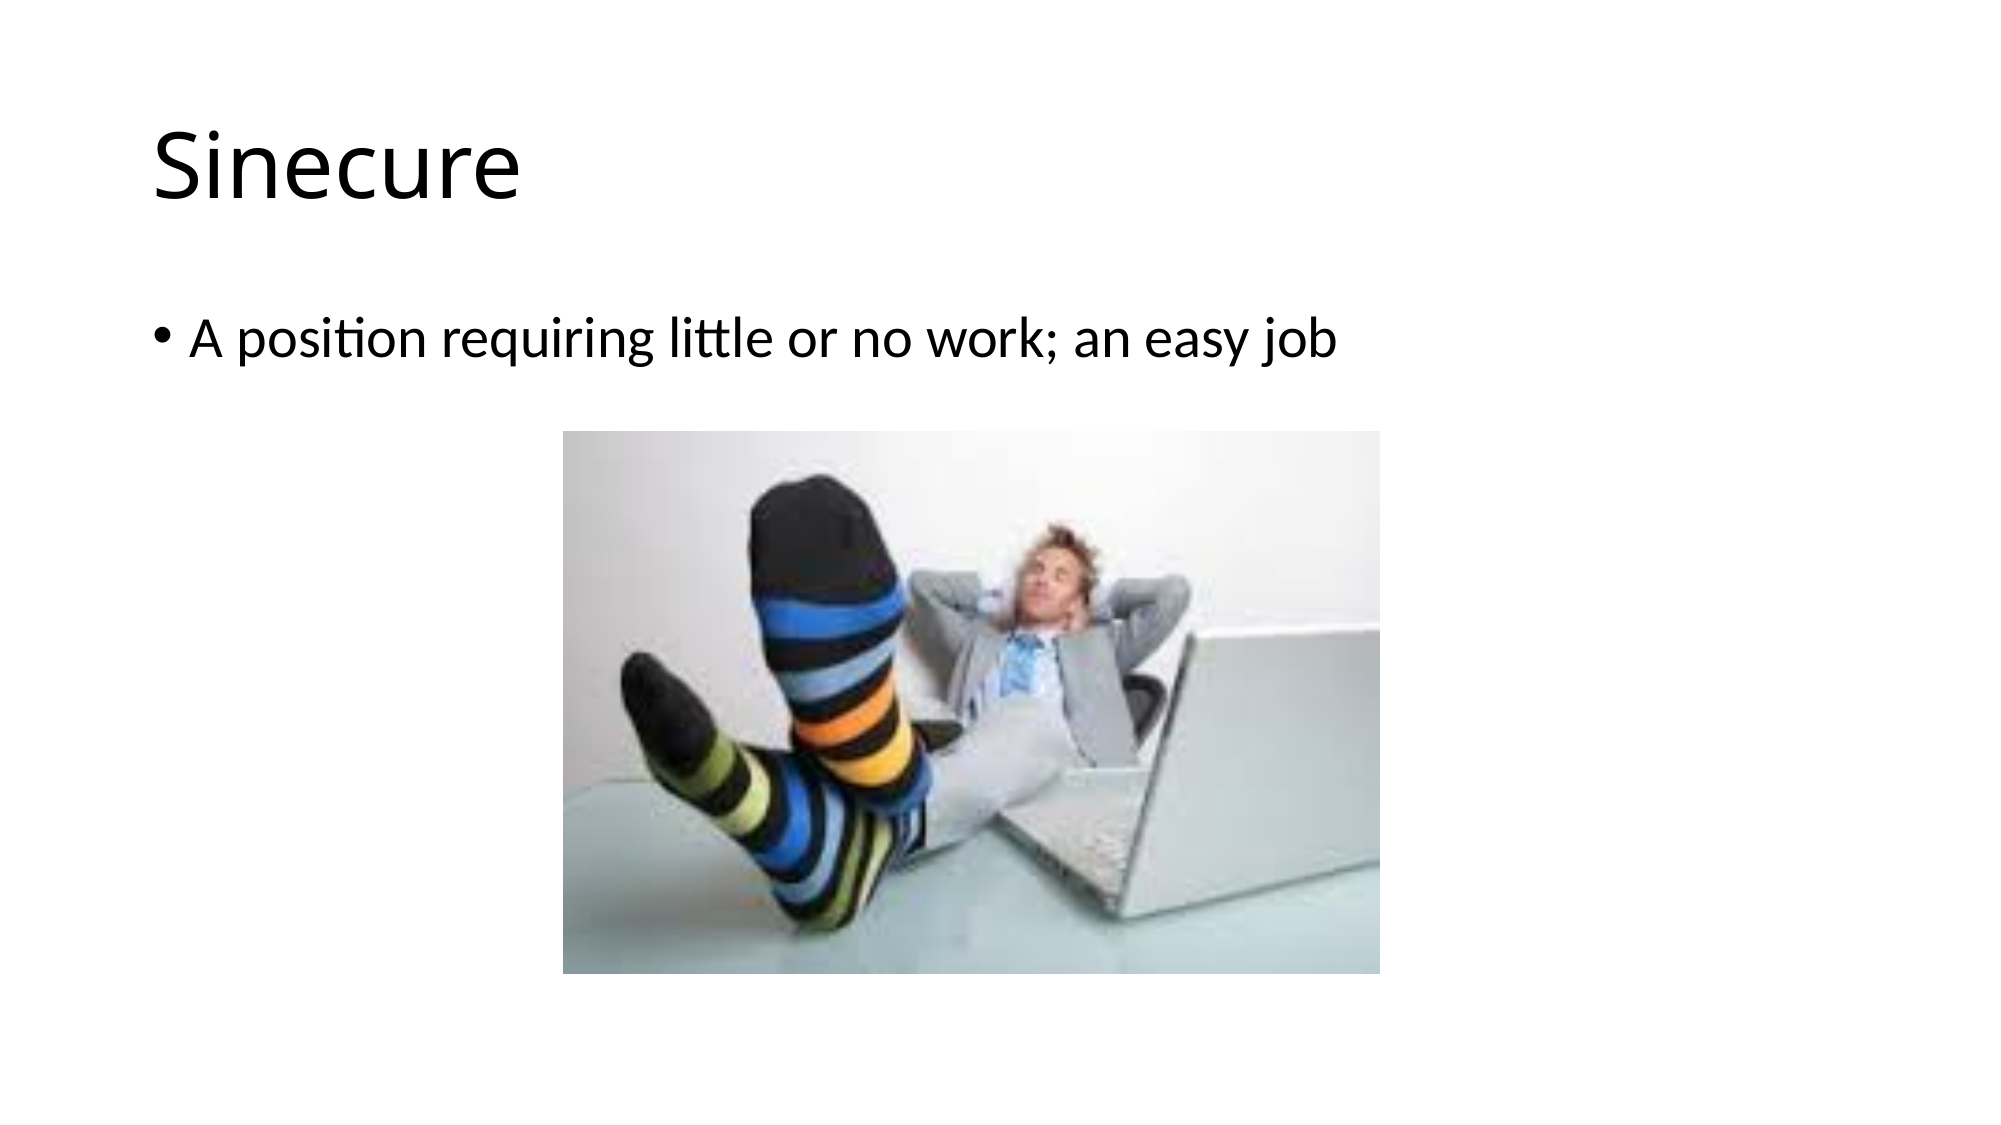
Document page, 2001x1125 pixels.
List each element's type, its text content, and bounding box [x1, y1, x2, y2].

title Sinecure [137, 59, 1863, 278]
list A position requiring little or no work; an easy job [137, 299, 1863, 1014]
picture [563, 431, 1380, 974]
